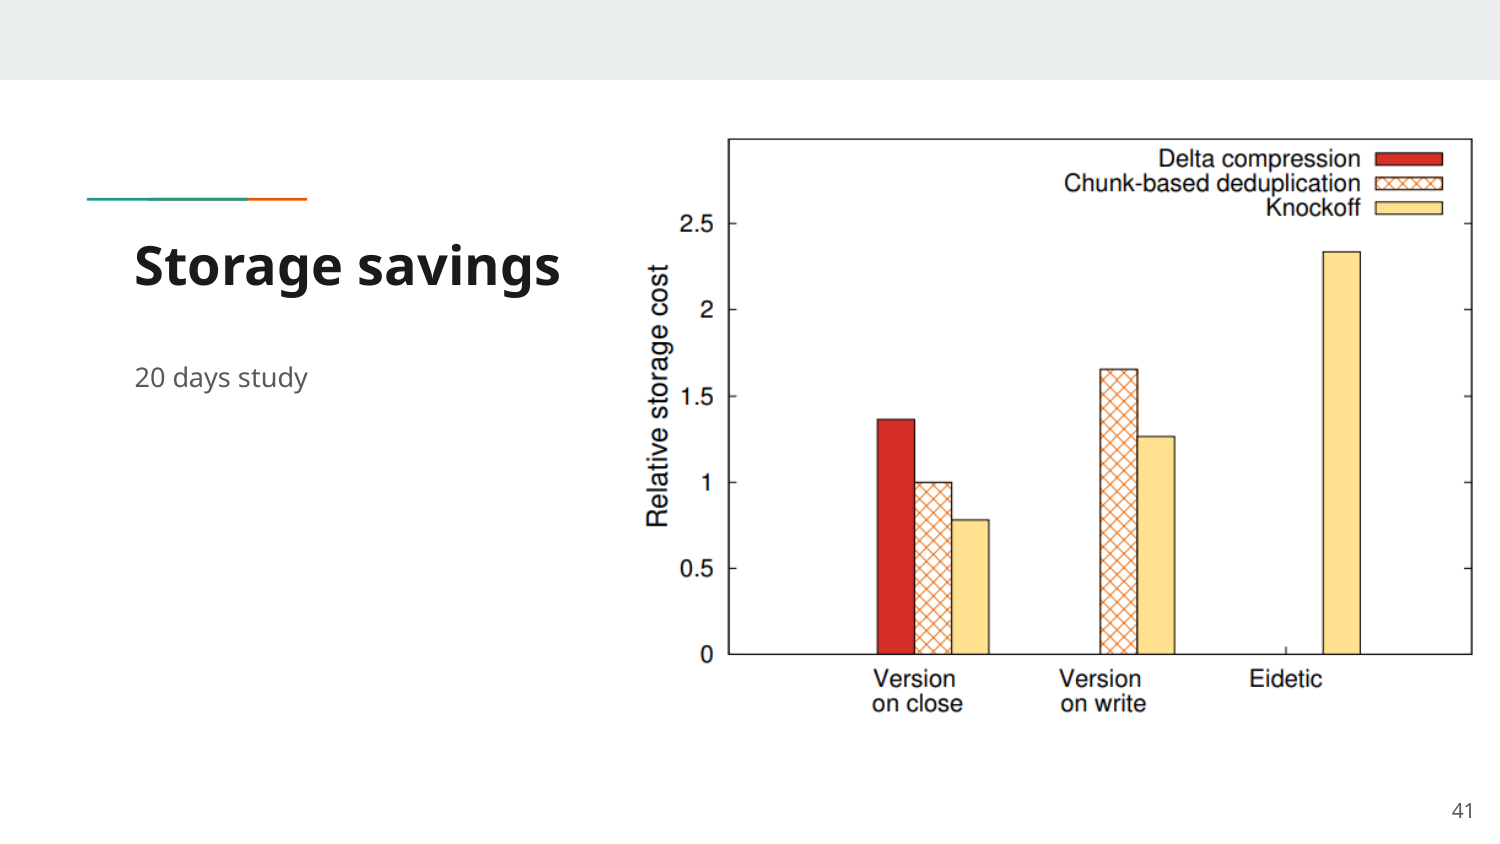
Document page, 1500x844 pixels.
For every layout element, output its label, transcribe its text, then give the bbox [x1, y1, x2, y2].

picture [638, 130, 1485, 714]
title Storage savings [119, 216, 633, 305]
list 20 days study [119, 341, 633, 712]
slide_number ‹#› [1400, 779, 1491, 844]
